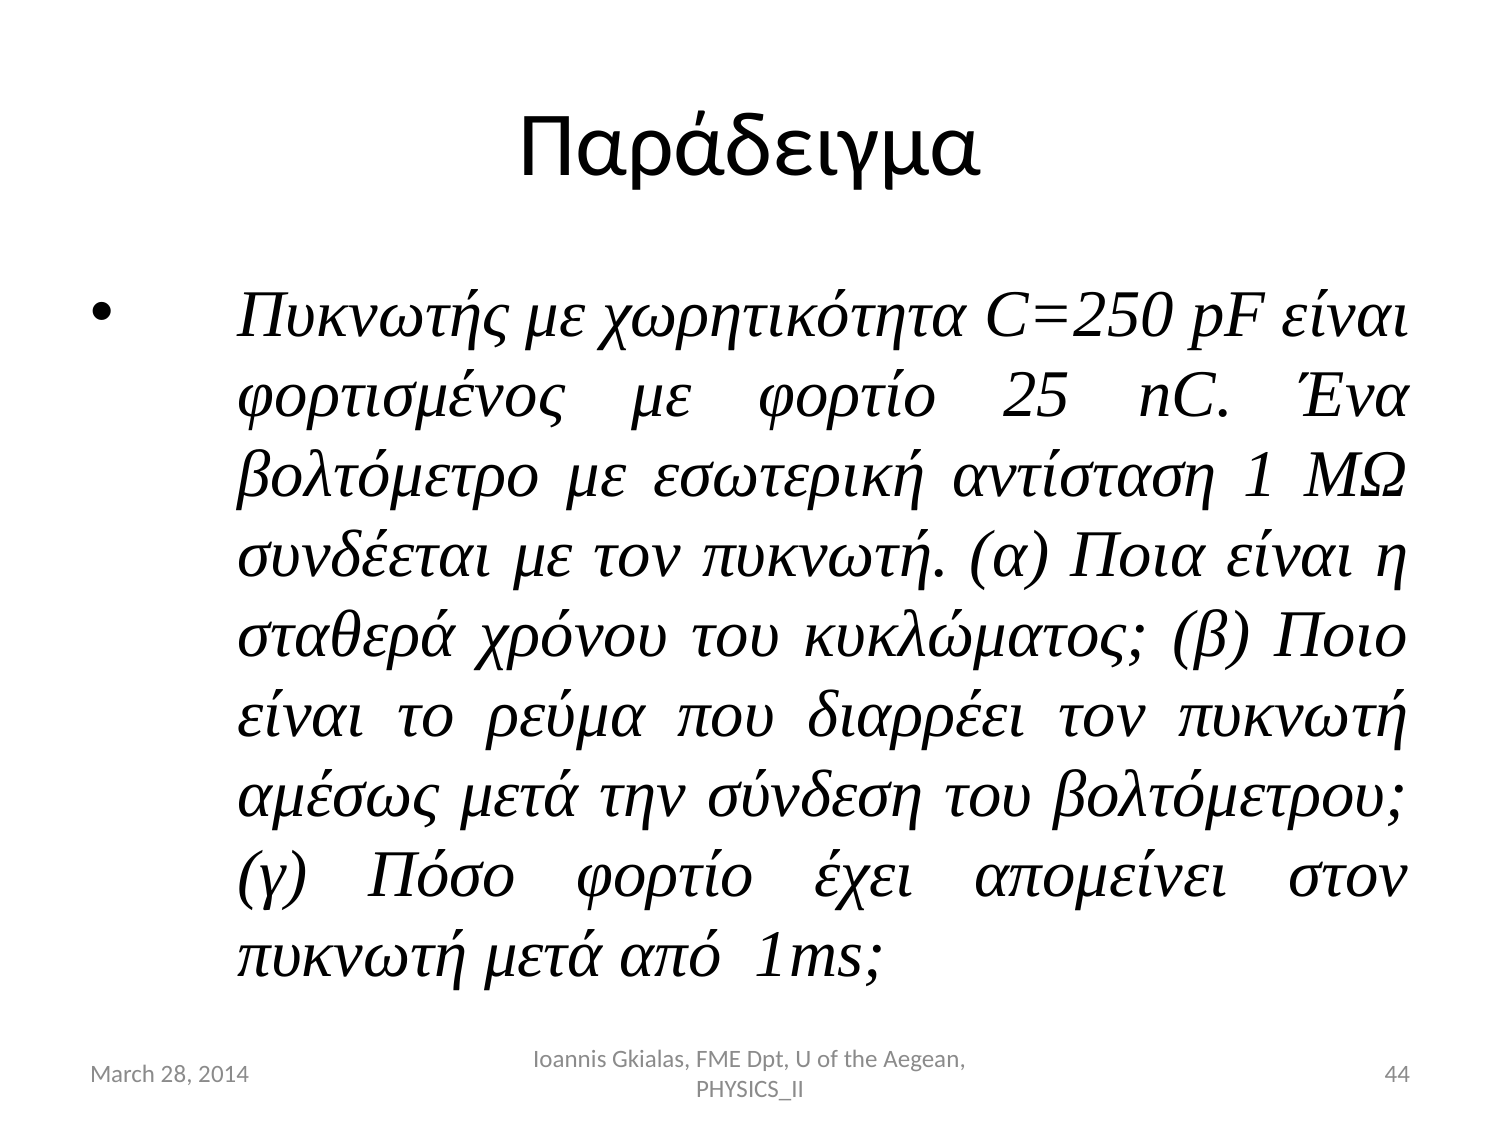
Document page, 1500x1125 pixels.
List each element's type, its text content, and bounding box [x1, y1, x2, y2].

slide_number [75, 1042, 425, 1103]
footer Ioannis Gkialas, FME Dpt, U of the Aegean, PHYSICS_II [512, 1042, 988, 1103]
list Πυκνωτής με χωρητικότητα C=250 pF είναι φορτισμένος με φορτίο 25 nC. Ένα βολτόμετρο με εσωτερική αντίσταση 1 ΜΩ συνδέεται με τον πυκνωτή. (α) Ποια είναι η σταθερά χρόνου του κυκλώματος; (β) Ποιο είναι το ρεύμα που διαρρέει τον πυκνωτή αμέσως μετά την σύνδεση του βολτόμετρου; (γ) Πόσο φορτίο έχει απομείνει στον πυκνωτή μετά από 1ms; [75, 262, 1425, 1005]
title Παράδειγμα [75, 45, 1425, 233]
slide_number 44 [1074, 1042, 1425, 1103]
